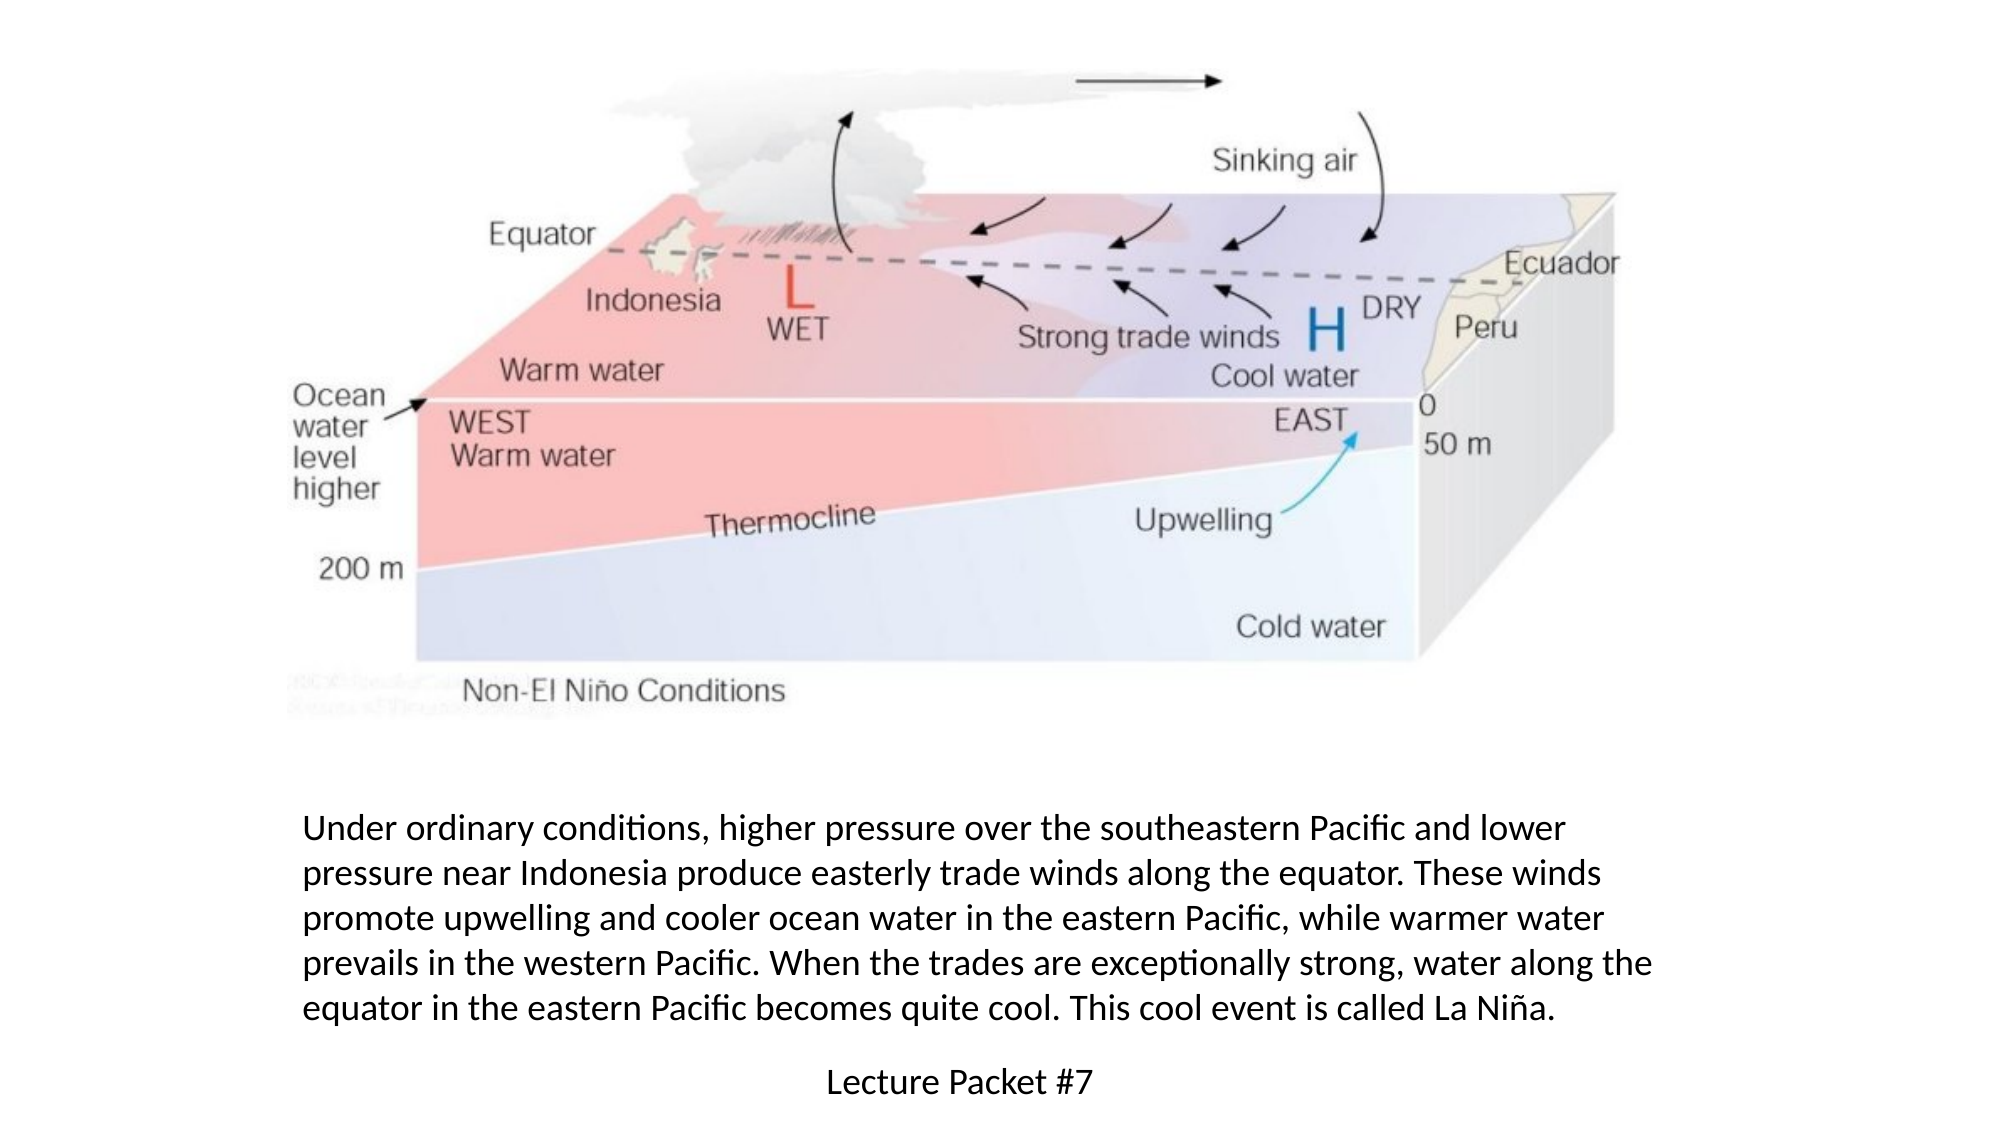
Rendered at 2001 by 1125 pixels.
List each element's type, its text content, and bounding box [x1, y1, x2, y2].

picture [287, 68, 1632, 720]
text_box Lecture Packet #7 [811, 1049, 1109, 1110]
text_box Under ordinary conditions, higher pressure over the southeastern Pacific and lower pressure near Indonesia produce easterly trade winds along the equator. These winds promote upwelling and cooler ocean water in the eastern Pacific, while warmer water prevails in the western Pacific. When the trades are exceptionally strong, water along the equator in the eastern Pacific becomes quite cool. This cool event is called La Niña. [287, 795, 1675, 1035]
